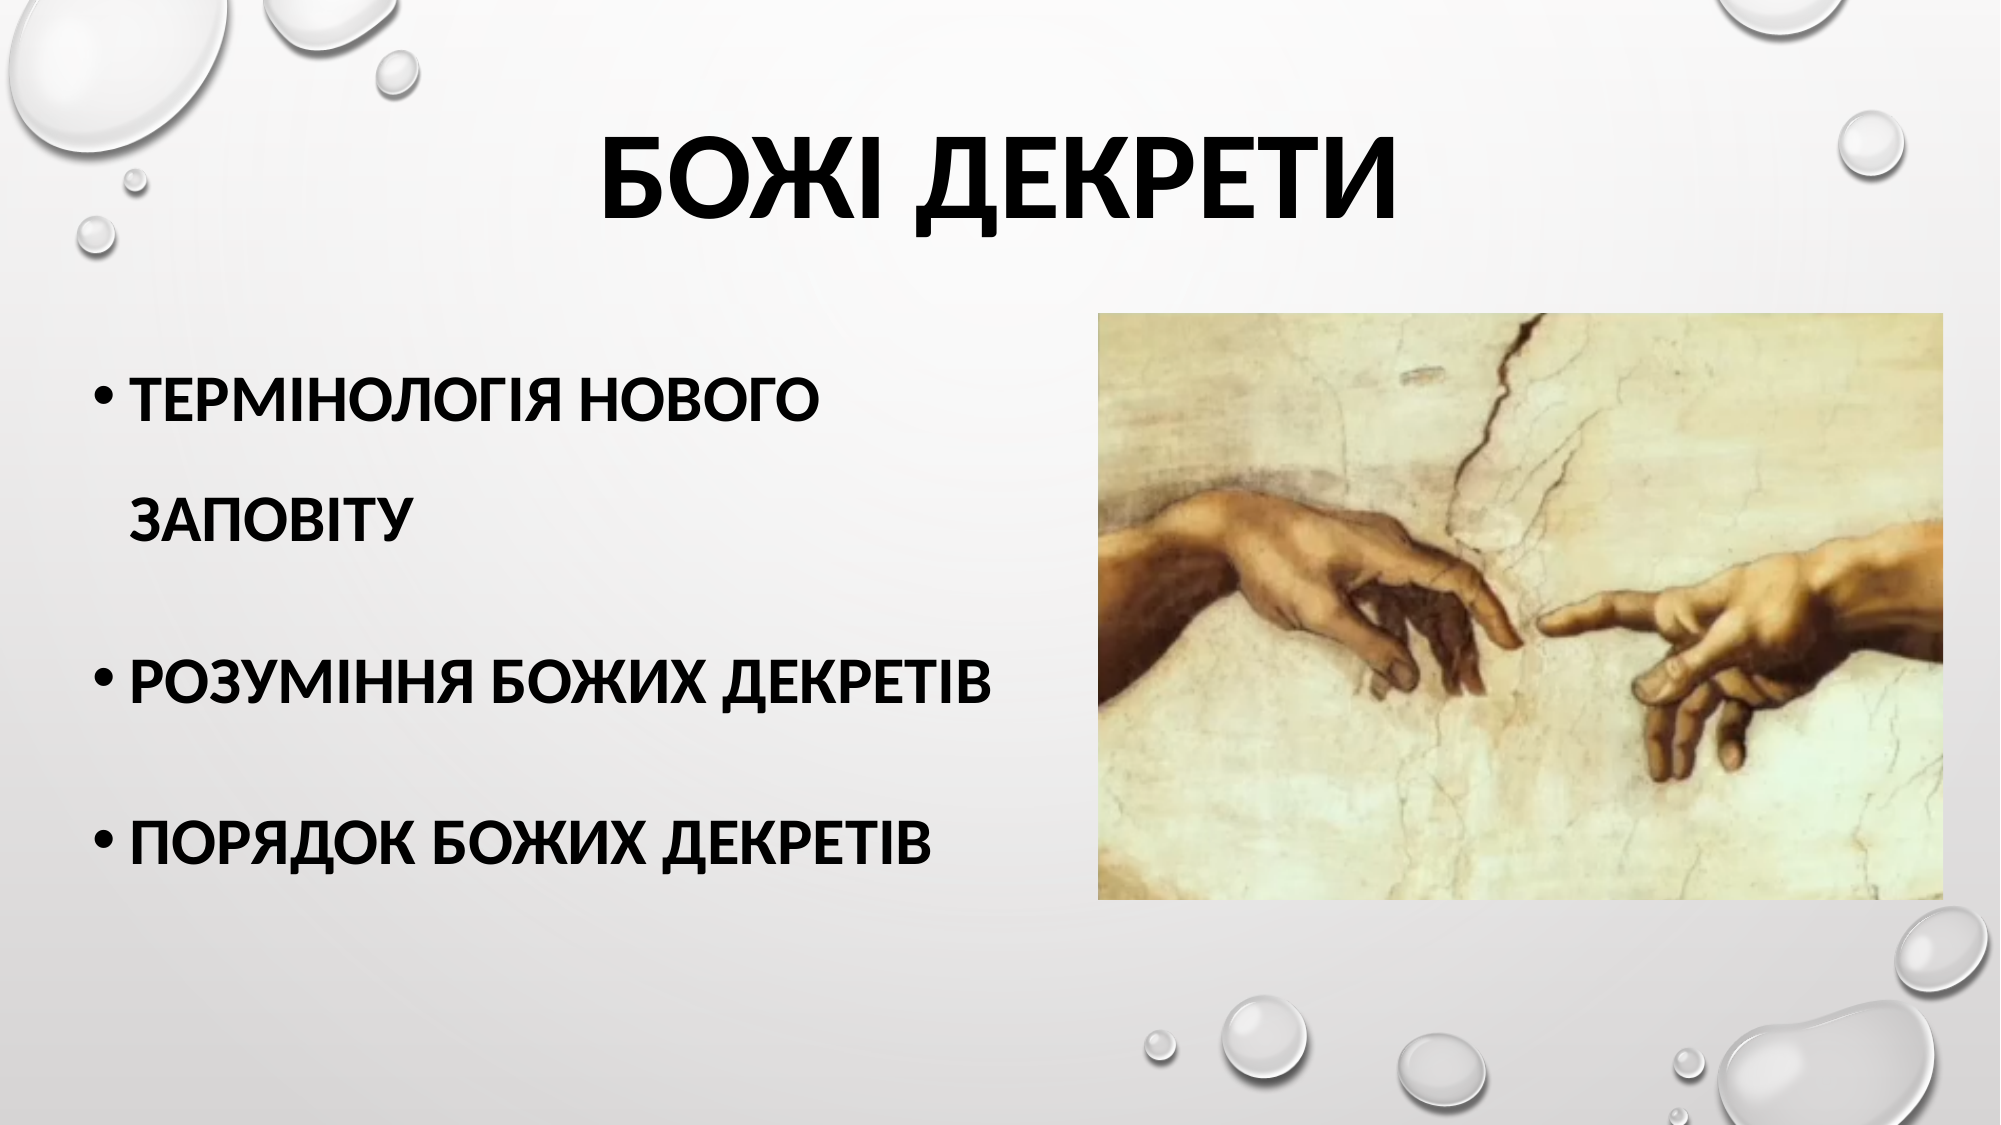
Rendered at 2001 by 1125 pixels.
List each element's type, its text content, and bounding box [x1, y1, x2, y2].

list Термінологія Нового Заповіту Розуміння Божих декретів Порядок Божих декретів [77, 306, 1099, 1084]
picture [0, 0, 2000, 1125]
title Божі декрети [88, 0, 1911, 262]
